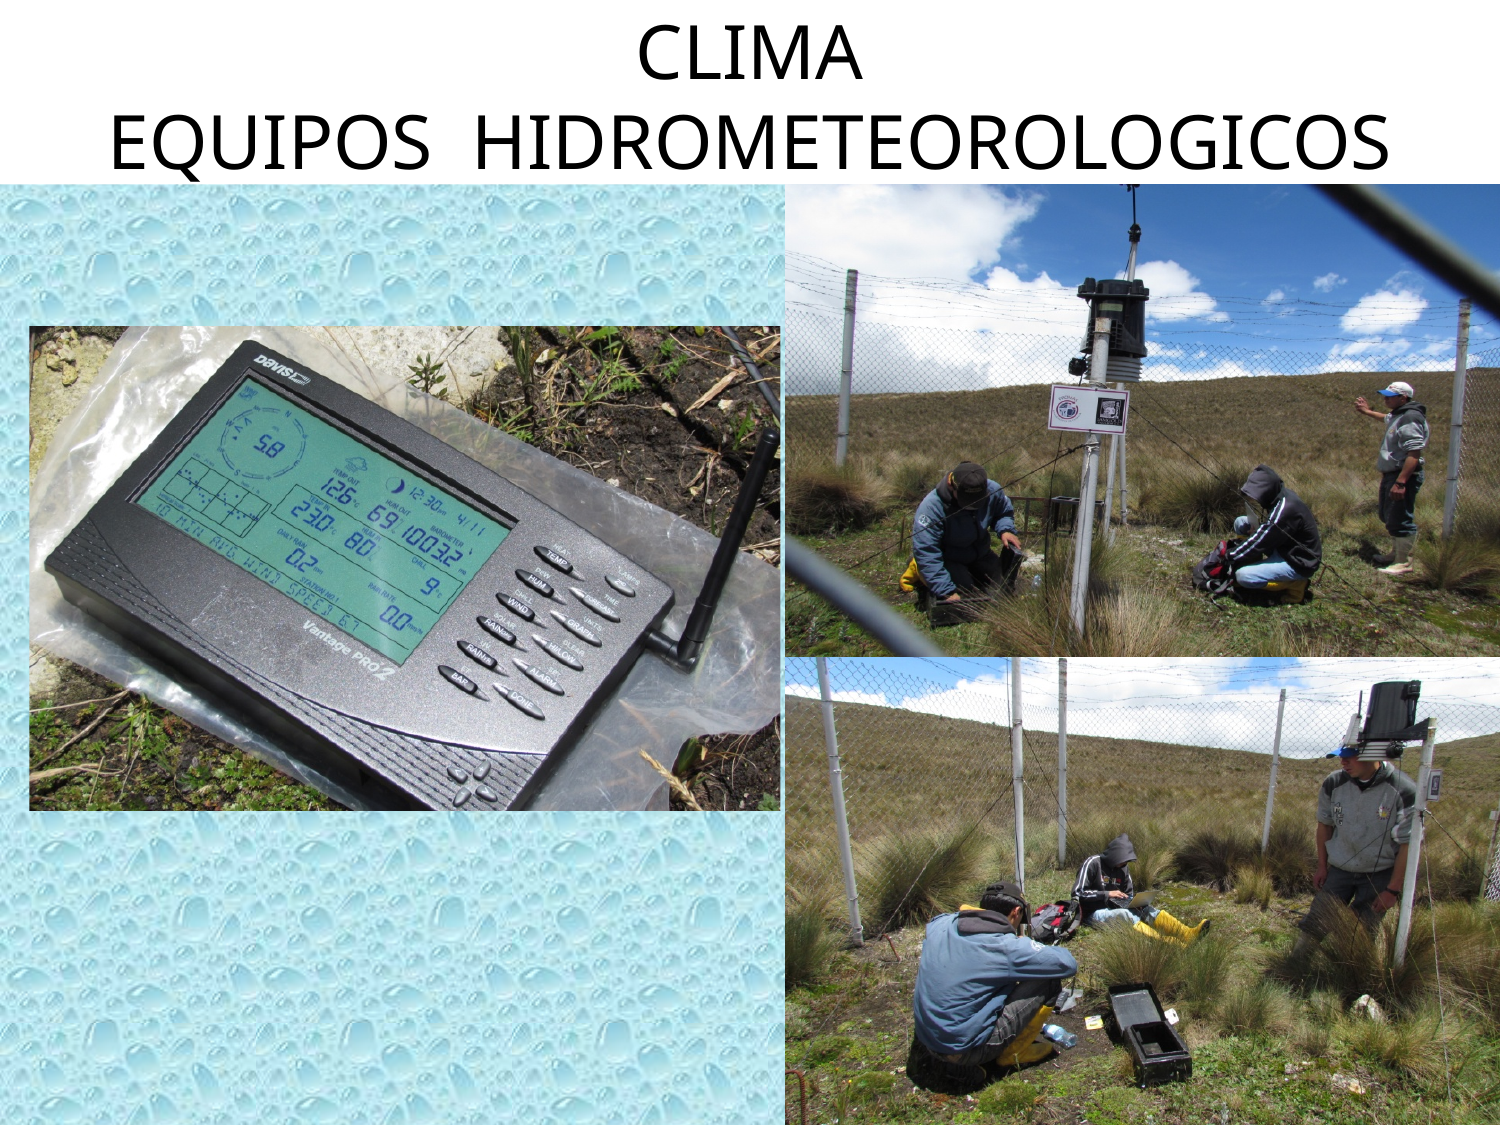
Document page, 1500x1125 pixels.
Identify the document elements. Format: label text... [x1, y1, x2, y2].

title CONCLUSIONES Y RECOMENDACIONES [781, 328, 785, 643]
title CLIMA EQUIPOS HIDROMETEOROLOGICOS [0, 0, 1500, 185]
title CLIMA [23, 328, 781, 1125]
picture [785, 666, 1500, 1125]
picture [29, 326, 780, 811]
table_cell Vélez Berrezueta Jorge y otros [27, 335, 785, 1125]
title CONCLUSIONES Y RECOMENDACIONES [781, 665, 785, 820]
picture [785, 184, 1500, 658]
